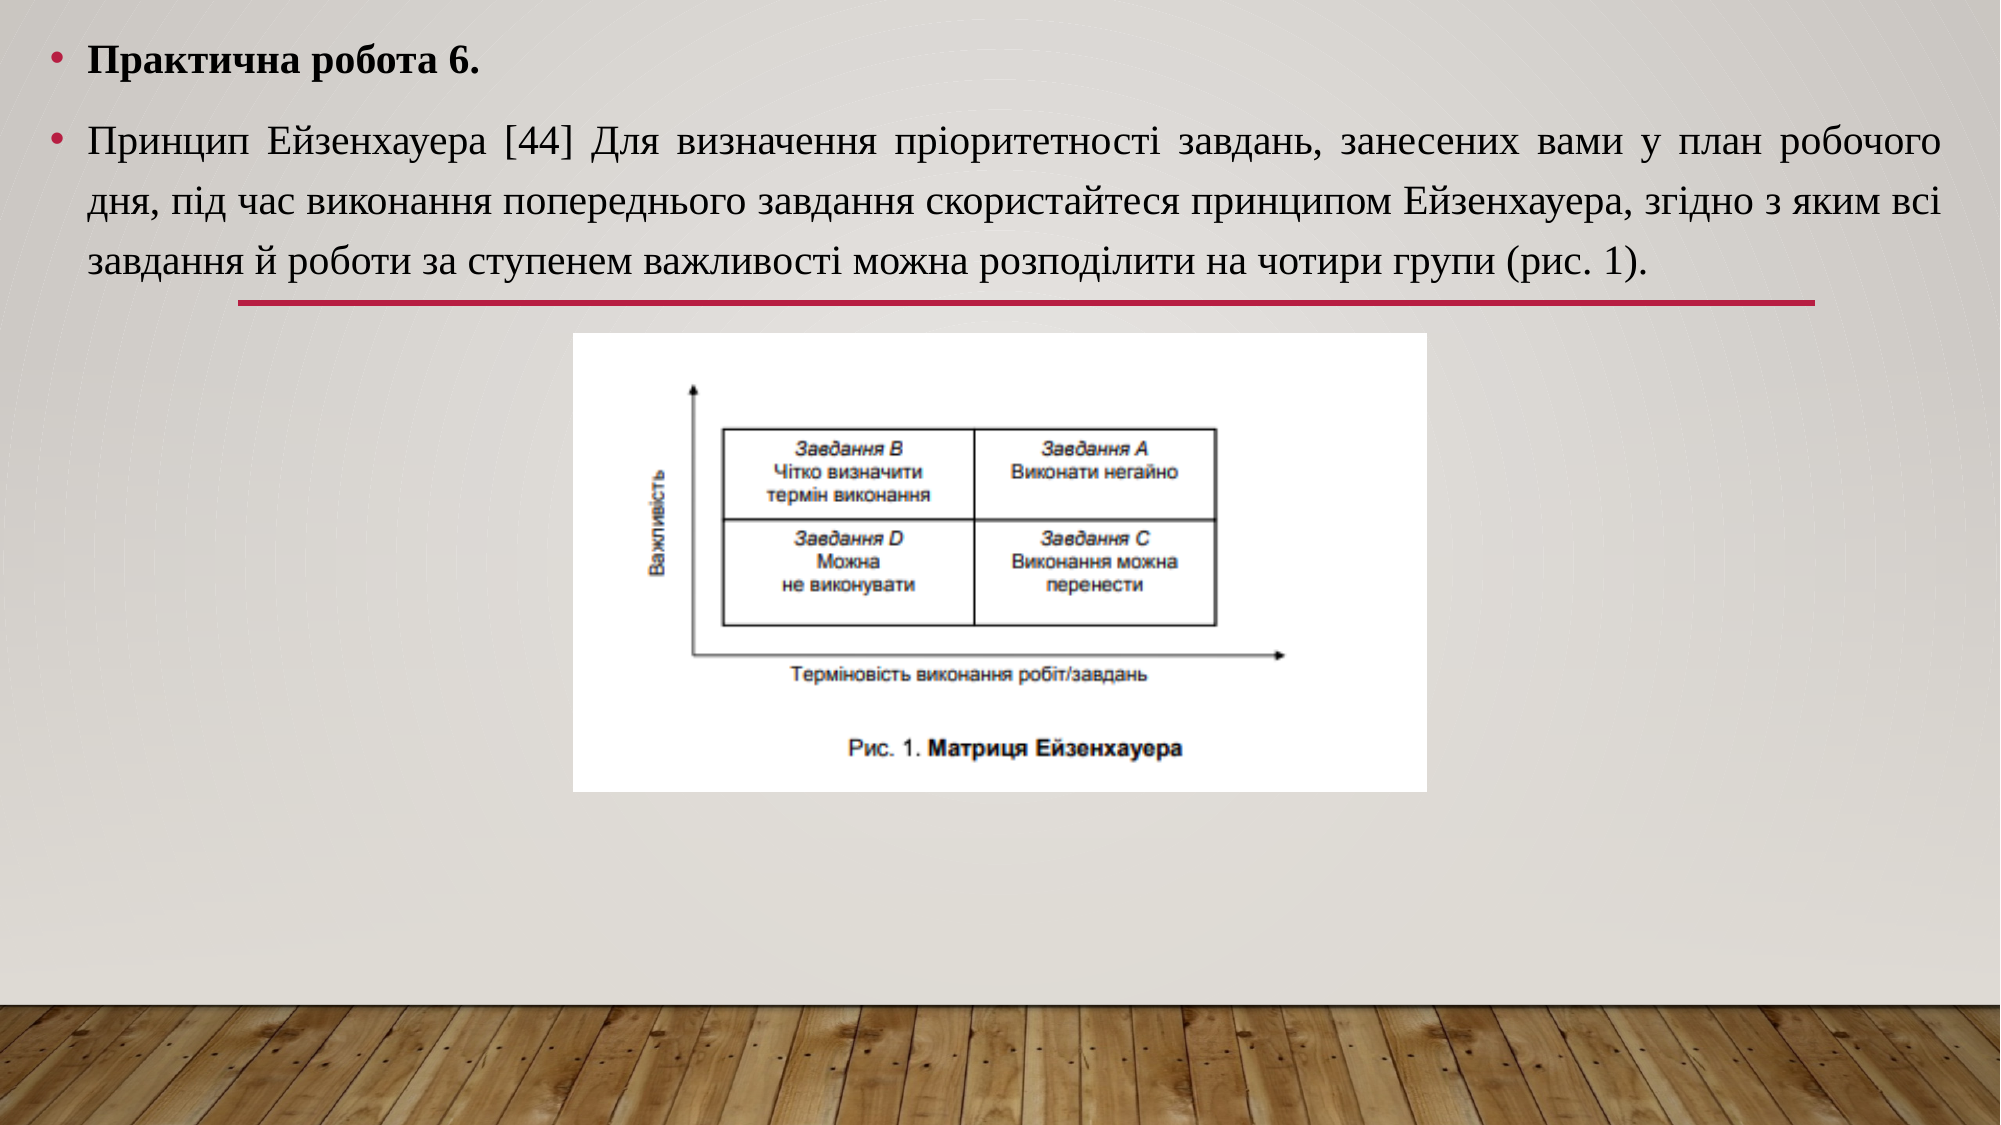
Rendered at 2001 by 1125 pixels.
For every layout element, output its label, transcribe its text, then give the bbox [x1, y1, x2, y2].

picture [573, 333, 1427, 792]
list Практична робота 6. Принцип Ейзенхауера [44] Для визначення пріоритетності завдань, занесених вами у план робочого дня, під час виконання попереднього завдання скористайтеся принципом Ейзенхауера, згідно з яким всі завдання й роботи за ступенем важливості можна розподілити на чотири групи (рис. 1). [34, 14, 1958, 961]
picture [0, 1005, 2000, 1125]
